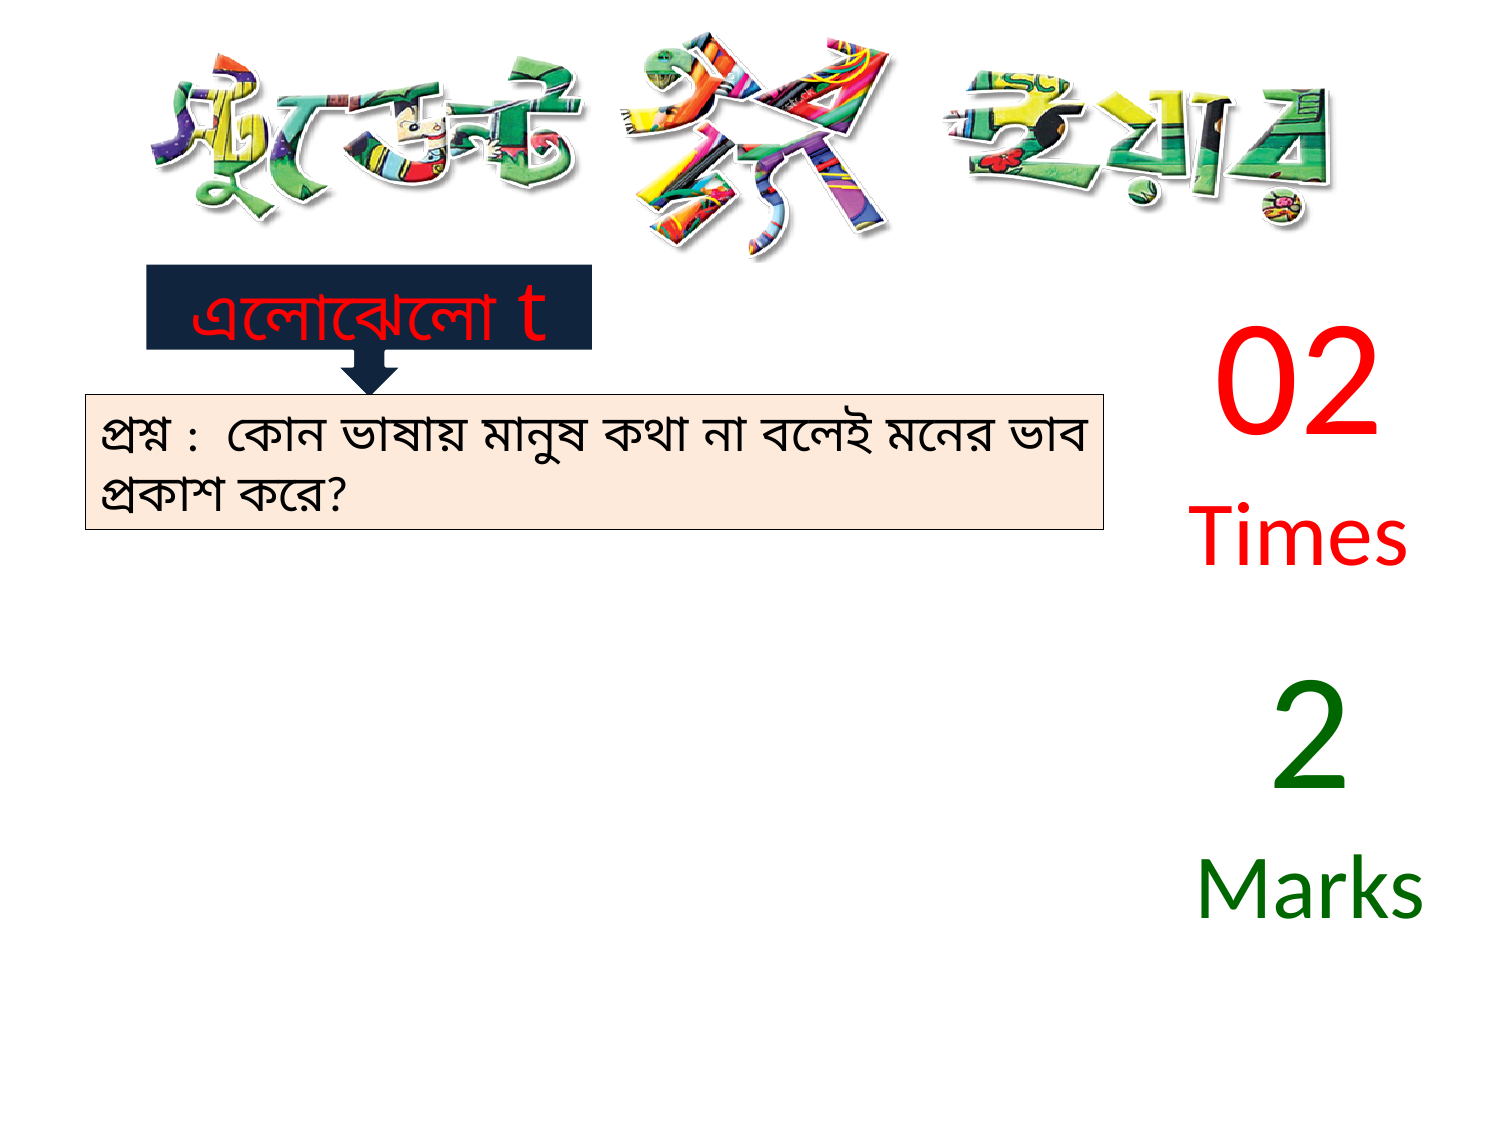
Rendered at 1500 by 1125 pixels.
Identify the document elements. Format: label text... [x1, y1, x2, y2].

text_box প্রশ্ন : কোন ভাষায় মানুষ কথা না বলেই মনের ভাব প্রকাশ করে? [85, 394, 132, 530]
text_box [137, 24, 1476, 970]
